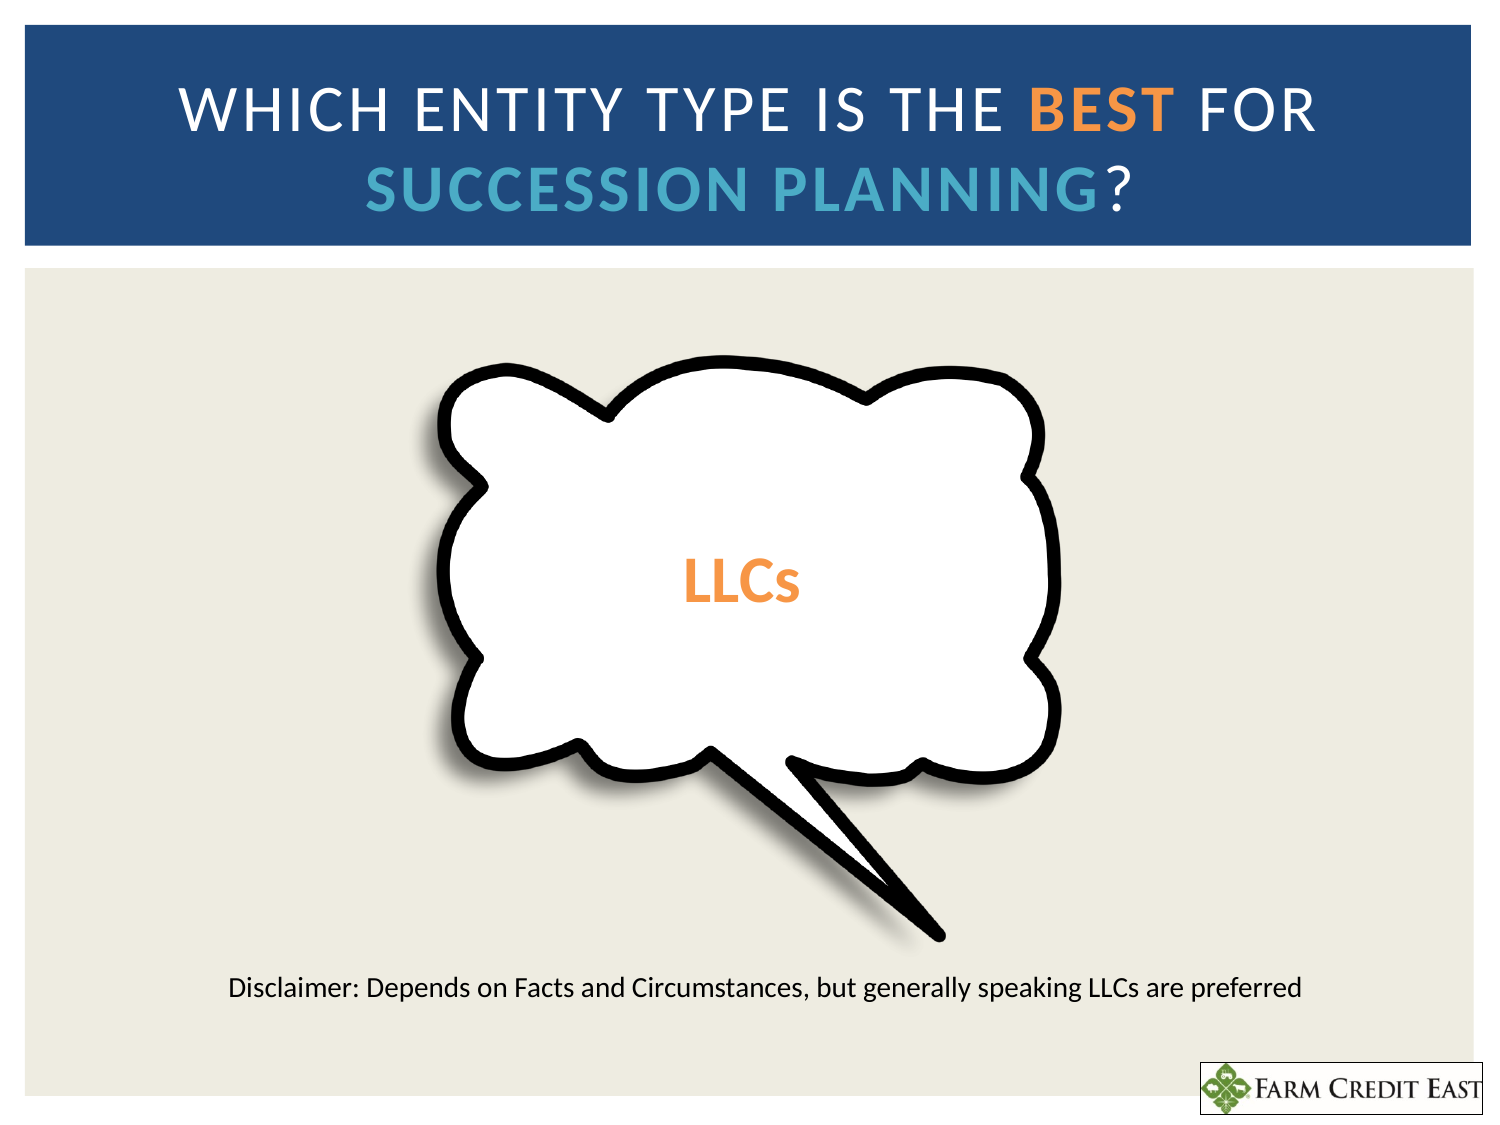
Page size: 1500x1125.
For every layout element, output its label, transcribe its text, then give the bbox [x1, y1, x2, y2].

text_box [404, 321, 1081, 998]
text_box Disclaimer: Depends on Facts and Circumstances, but generally speaking LLCs are preferred [40, 960, 1491, 1011]
picture [1199, 1062, 1483, 1116]
title WHICH ENTITY TYPE IS THE BEST FOR SUCCESSION PLANNING? [62, 58, 1438, 232]
